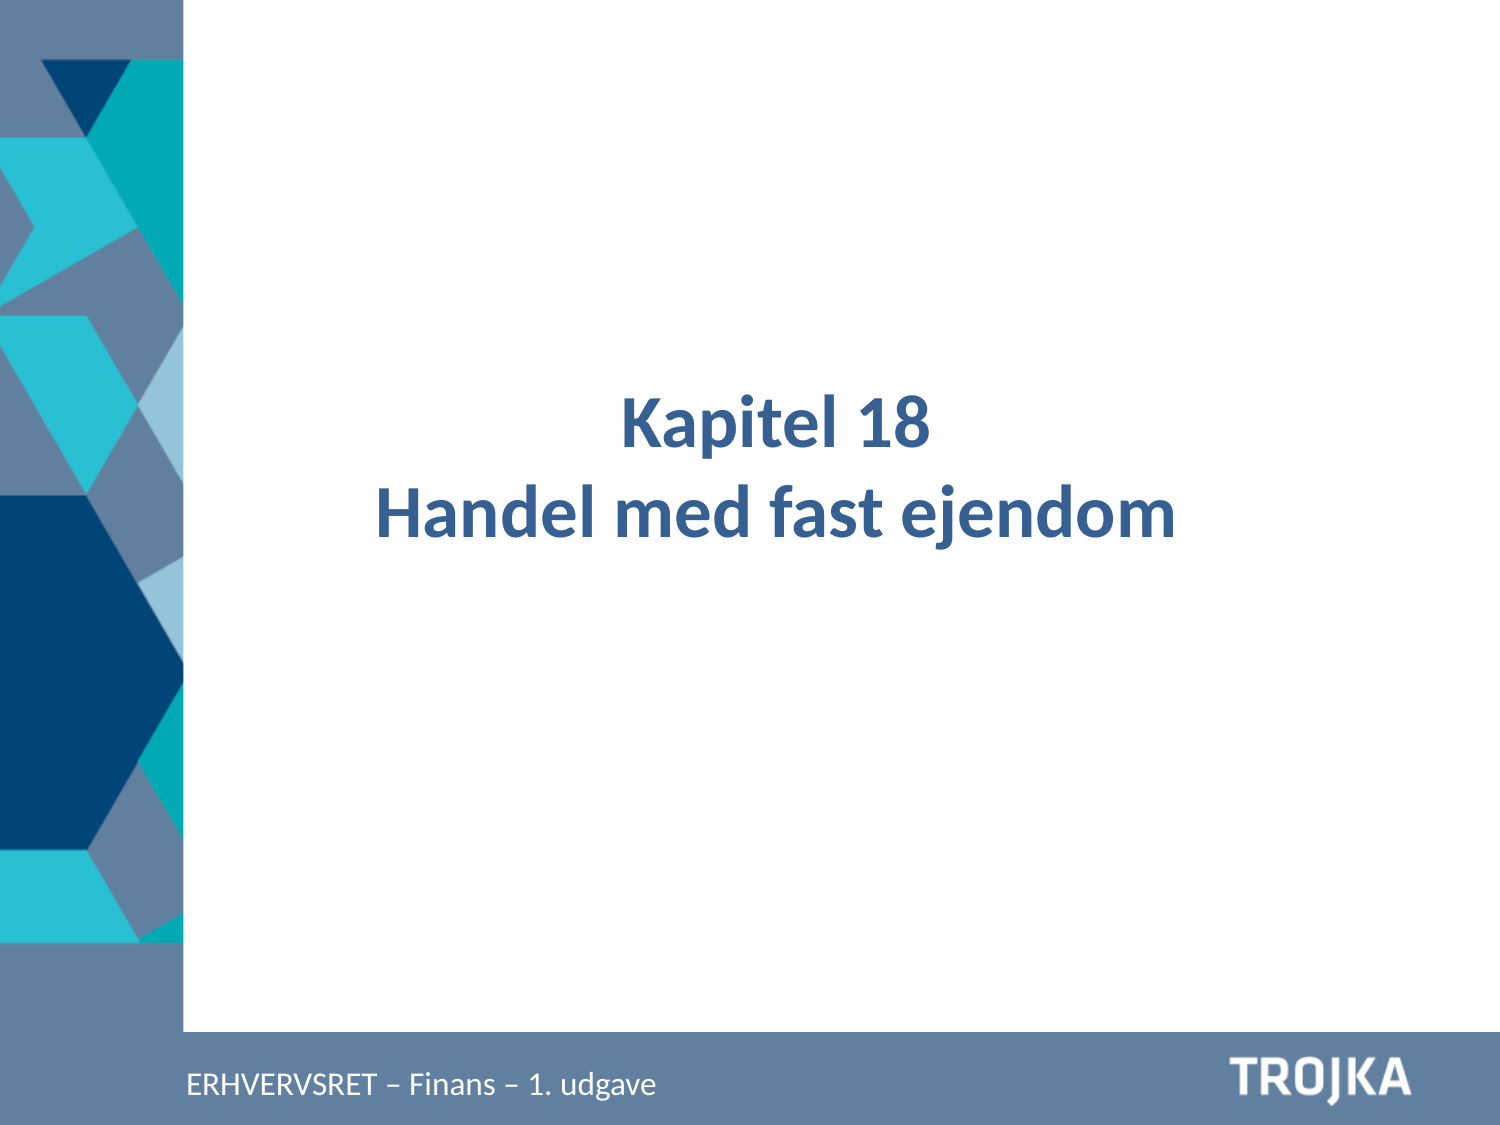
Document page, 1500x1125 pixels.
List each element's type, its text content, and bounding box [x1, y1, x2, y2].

text_box Kapitel 18 Handel med fast ejendom [174, 365, 1380, 561]
picture [0, 0, 1500, 1125]
